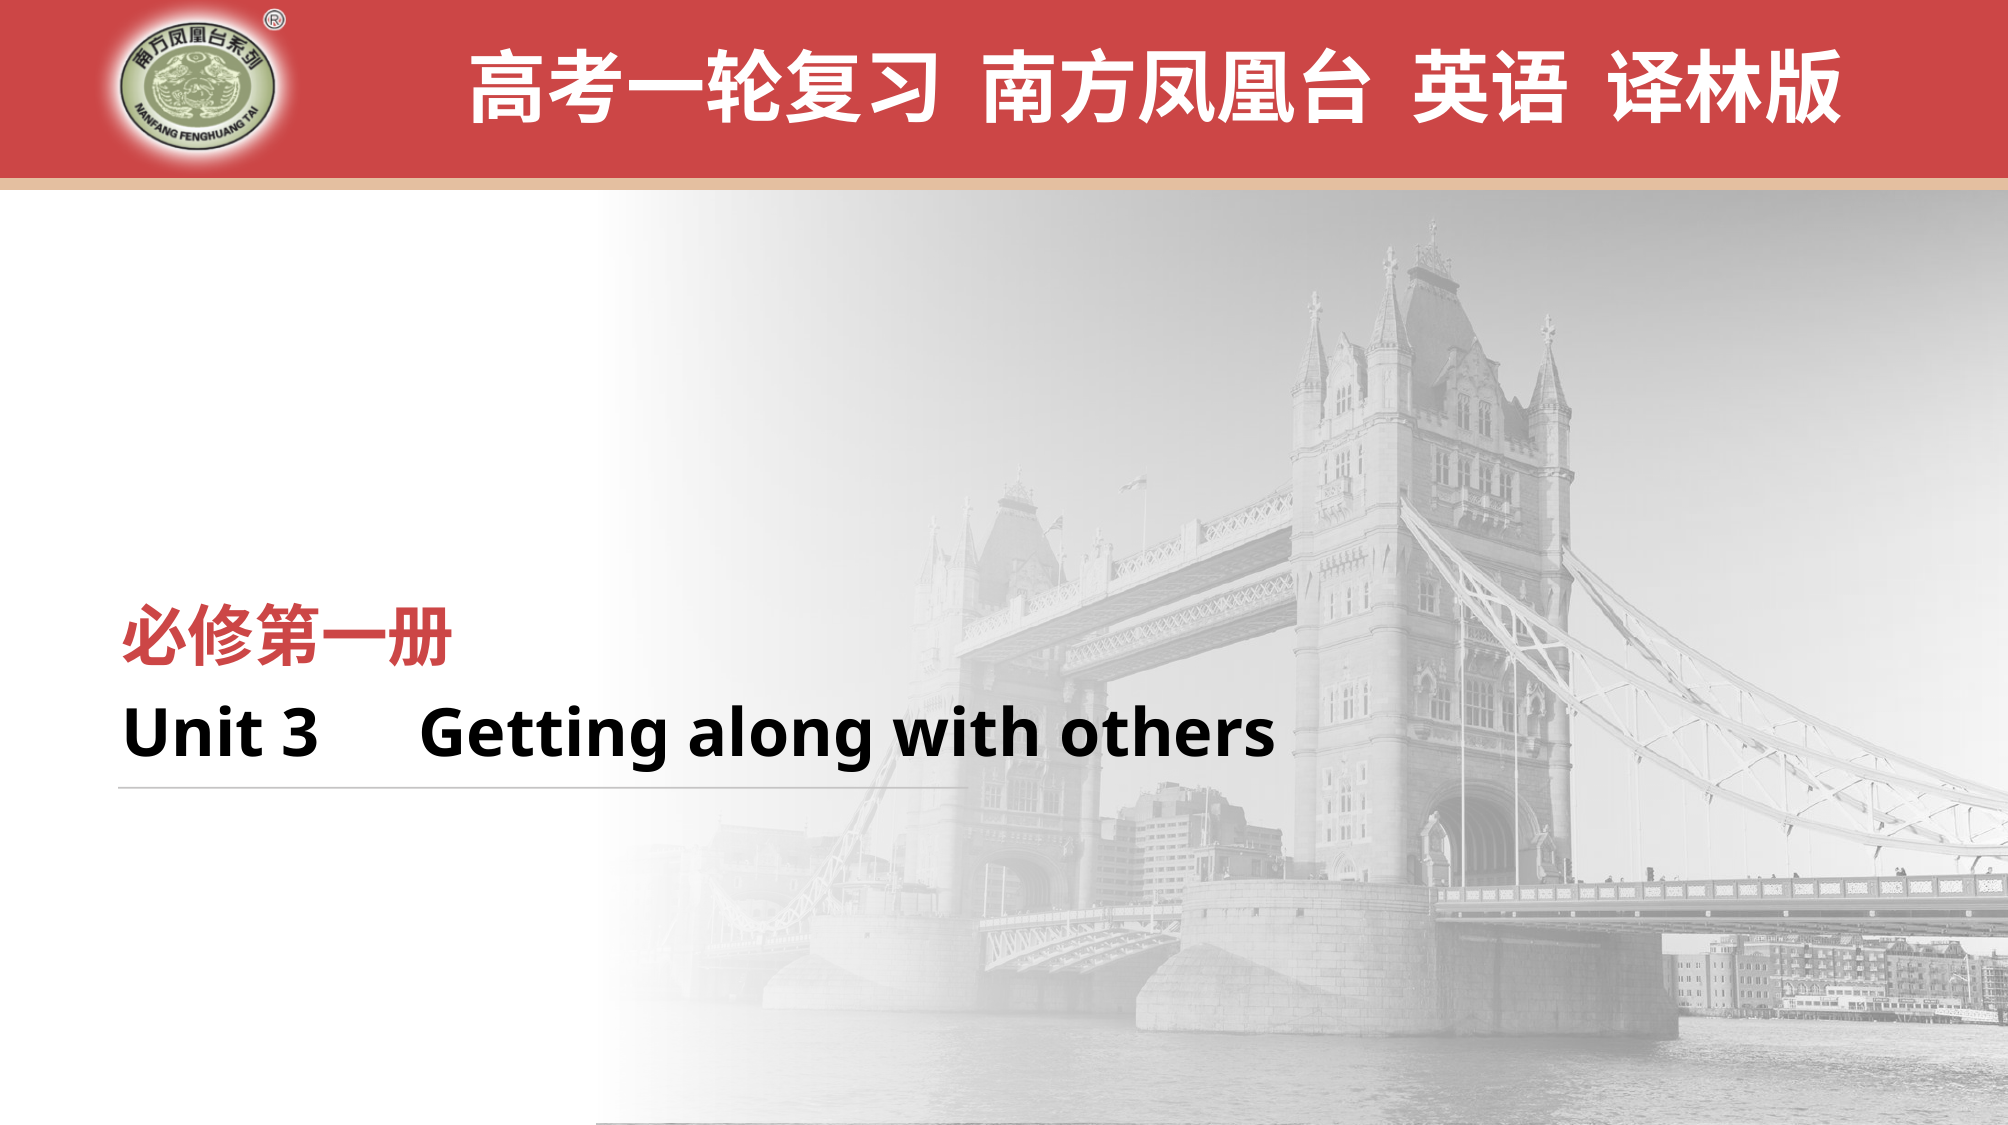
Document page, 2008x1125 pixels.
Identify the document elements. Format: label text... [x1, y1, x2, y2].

picture [69, 0, 326, 183]
text_box 必修第一册 Unit 3 Getting along with others [106, 540, 1453, 778]
